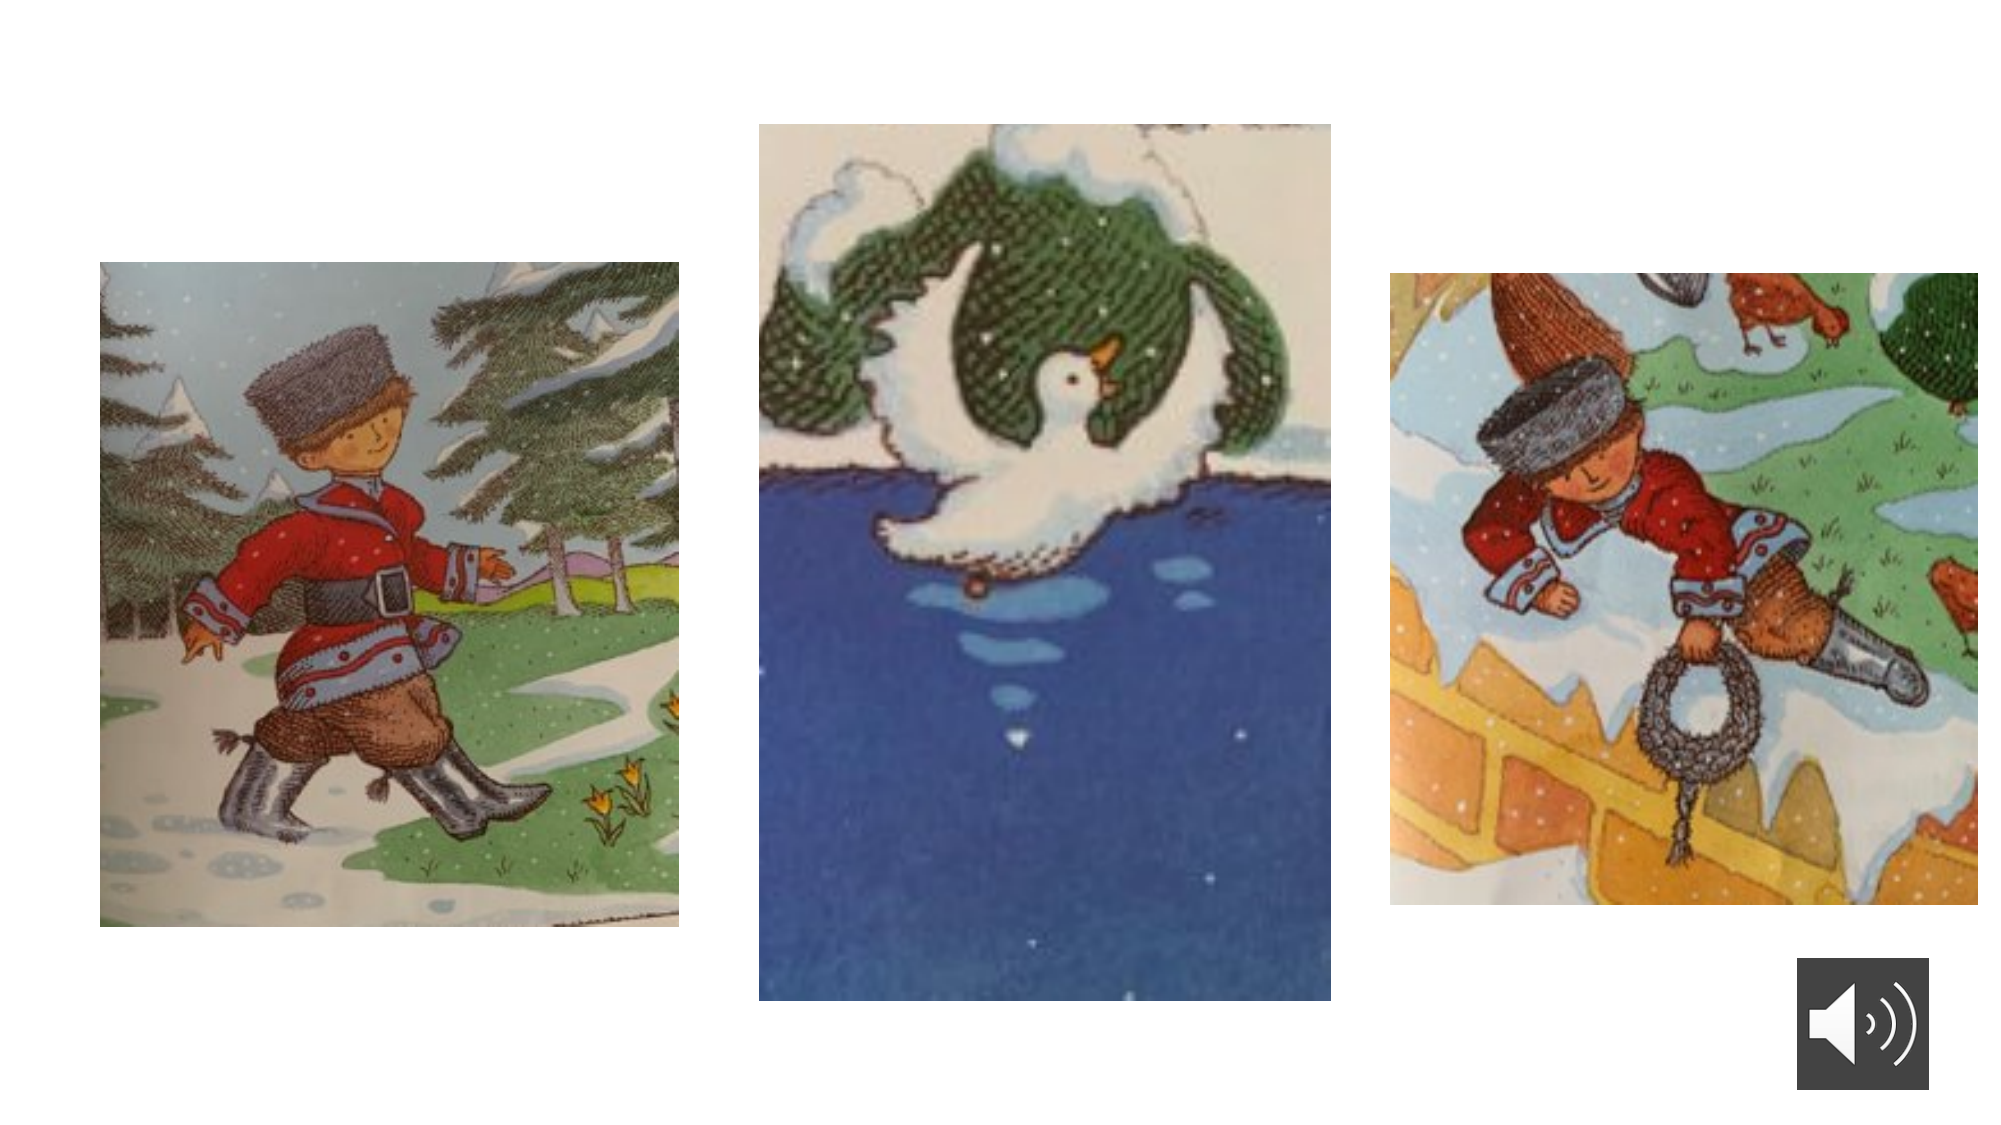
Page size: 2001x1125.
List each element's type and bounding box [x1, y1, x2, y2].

picture [1390, 273, 1978, 905]
picture [1796, 957, 1930, 1091]
picture [100, 262, 679, 928]
picture [759, 124, 1331, 1001]
